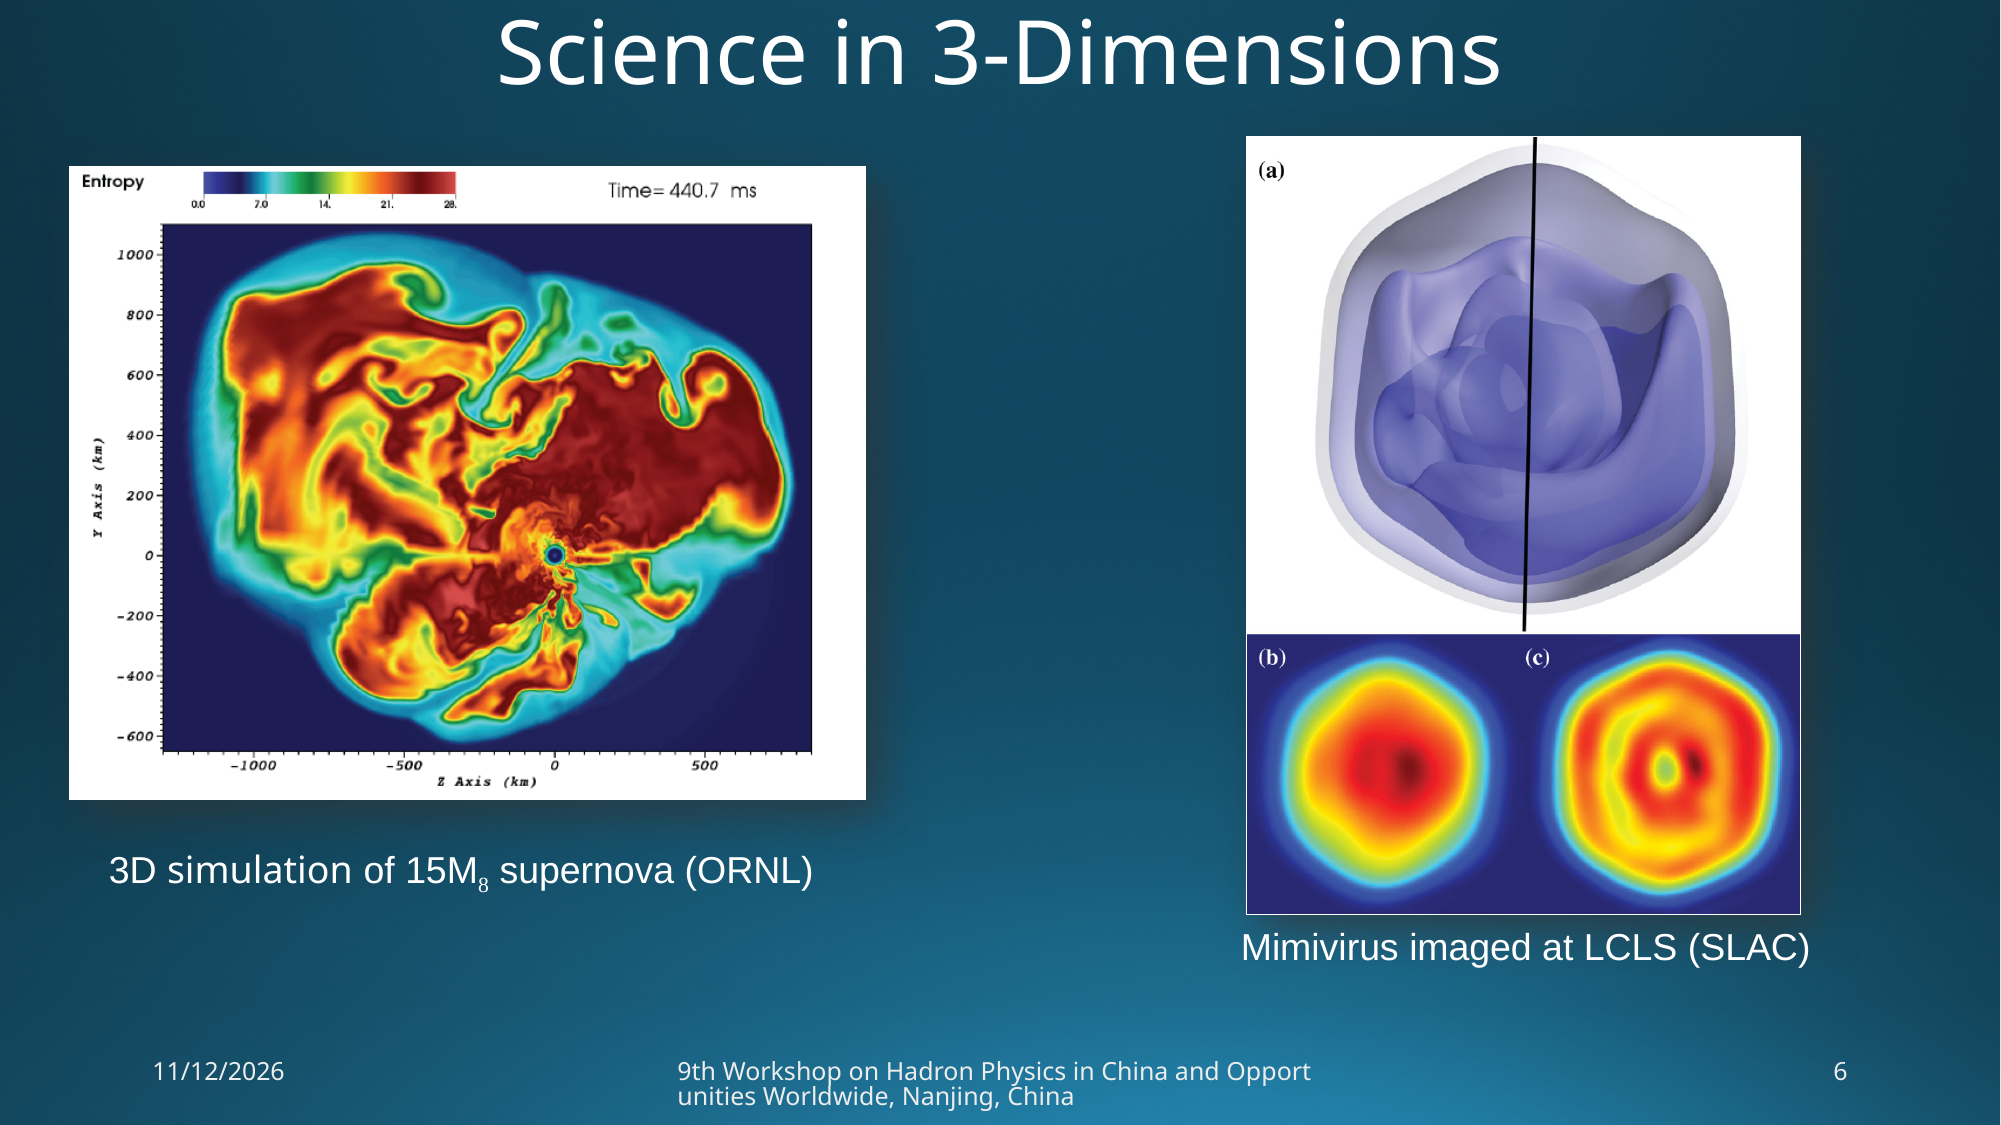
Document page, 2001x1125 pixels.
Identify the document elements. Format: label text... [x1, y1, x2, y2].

text_box 3D simulation of 15M supernova (ORNL) [94, 838, 932, 905]
picture [0, 0, 2001, 1125]
title Science in 3-Dimensions [362, 0, 1638, 113]
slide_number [137, 1042, 588, 1103]
footer 9th Workshop on Hadron Physics in China and Opportunities Worldwide, Nanjing, China [662, 1042, 1338, 1103]
slide_number 6 [1412, 1042, 1863, 1103]
text_box Mimivirus imaged at LCLS (SLAC) [1225, 915, 1899, 976]
